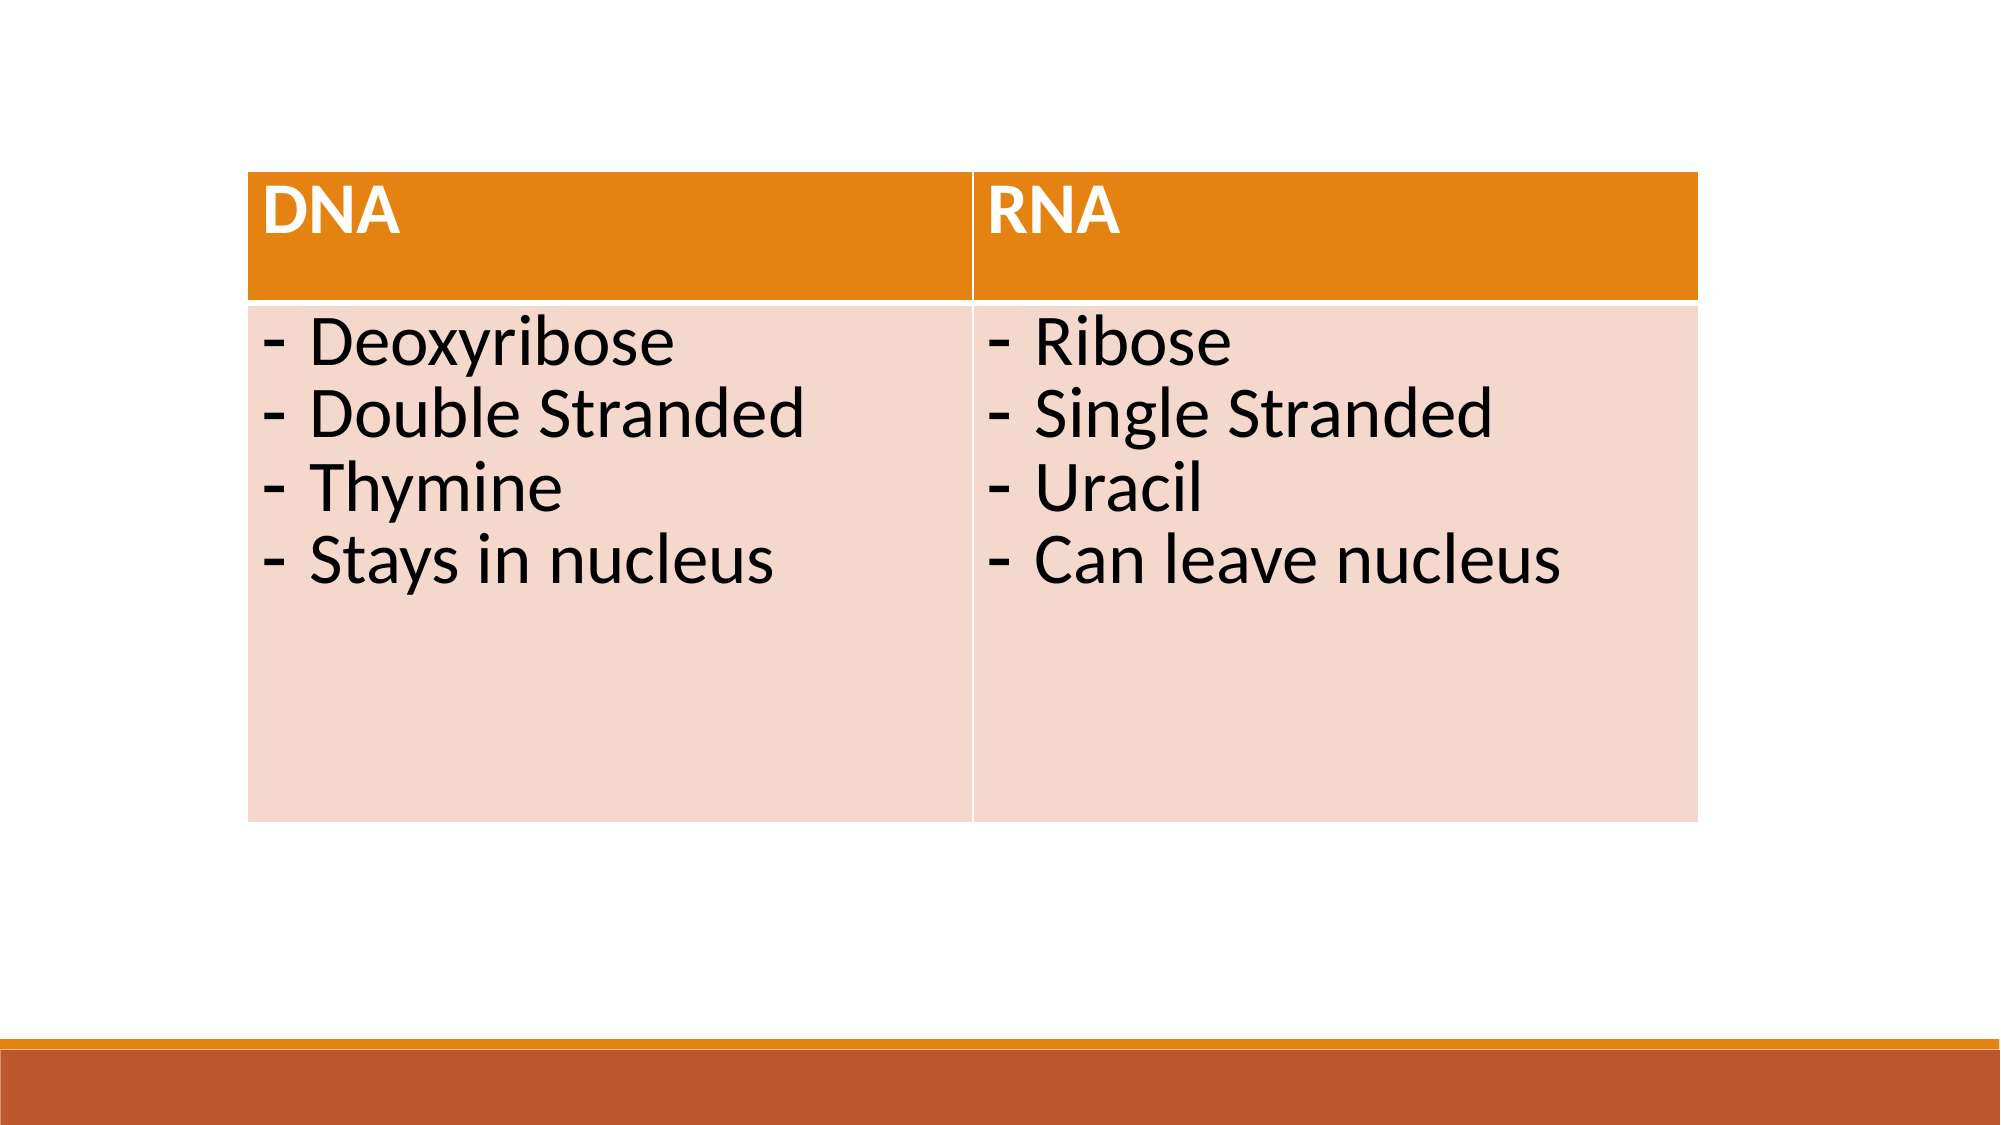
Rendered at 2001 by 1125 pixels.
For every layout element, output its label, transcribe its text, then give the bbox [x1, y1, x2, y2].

table_cell Ribose Single Stranded Uracil Can leave nucleus [974, 306, 1698, 822]
table_header RNA [974, 172, 1698, 300]
table_header DNA [248, 172, 972, 300]
table_cell Deoxyribose Double Stranded Thymine Stays in nucleus [248, 306, 972, 822]
